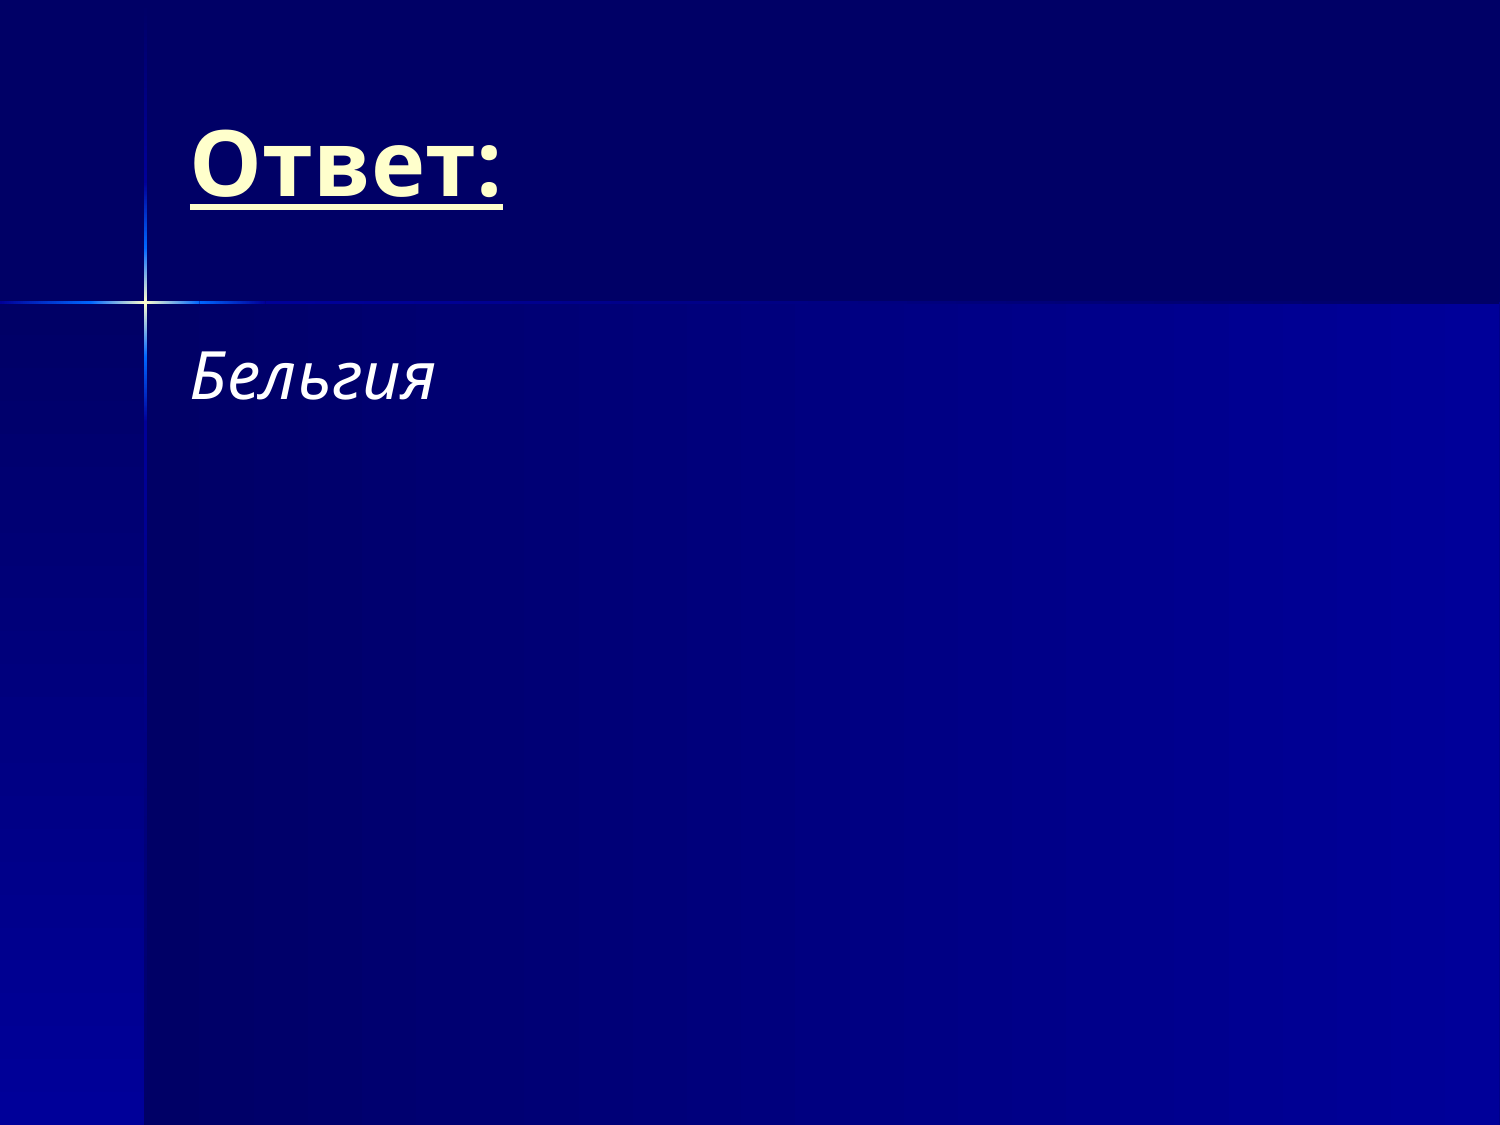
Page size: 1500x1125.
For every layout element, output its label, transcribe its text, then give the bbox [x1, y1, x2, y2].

title Ответ: [174, 49, 1413, 286]
list Бельгия [174, 324, 1413, 1001]
